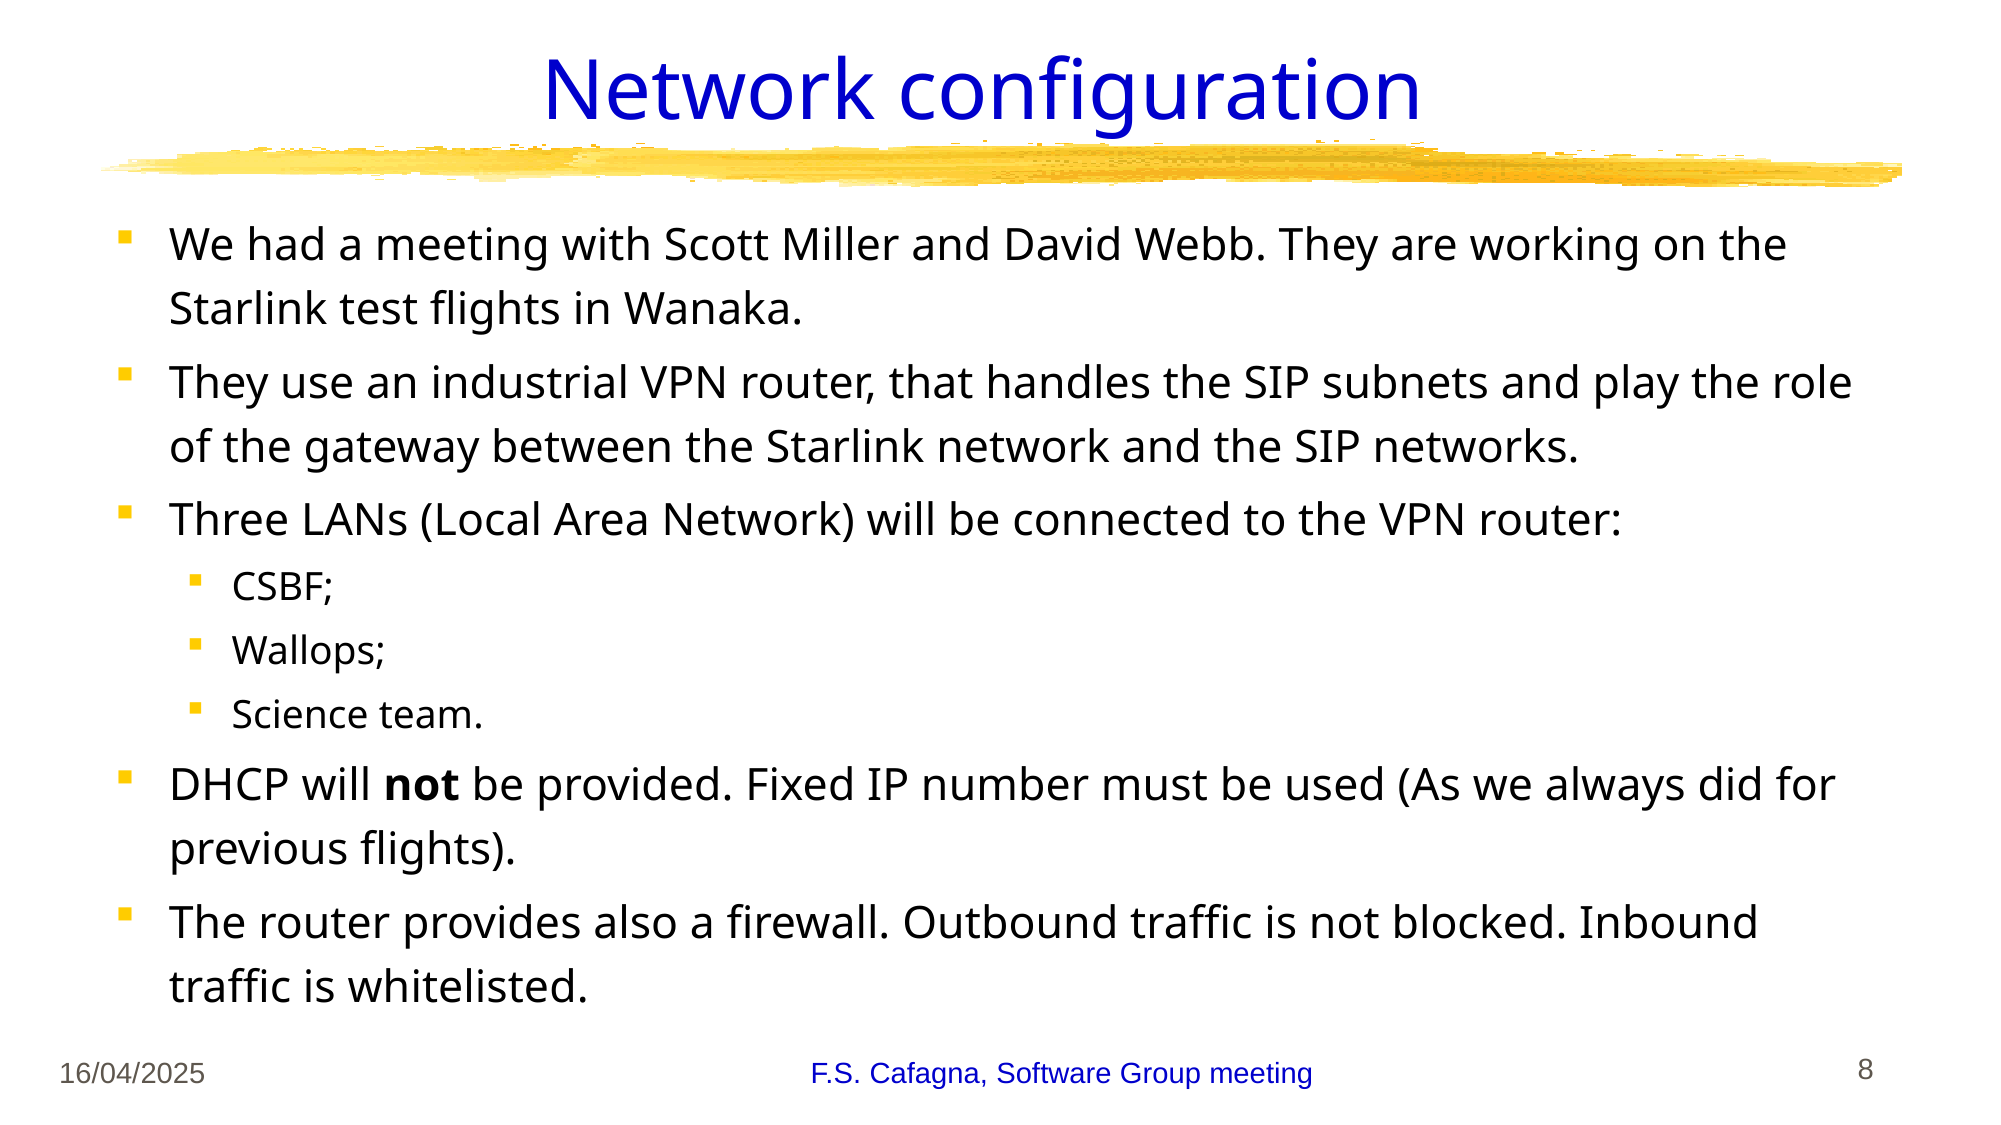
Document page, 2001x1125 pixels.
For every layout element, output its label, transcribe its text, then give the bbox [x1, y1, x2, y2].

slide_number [44, 1021, 390, 1097]
footer F.S. Cafagna, Software Group meeting [390, 1021, 1734, 1097]
slide_number 8 [1734, 1021, 1889, 1097]
list We had a meeting with Scott Miller and David Webb. They are working on the Starlink test flights in Wanaka. They use an industrial VPN router, that handles the SIP subnets and play the role of the gateway between the Starlink network and the SIP networks. Three LANs (Local Area Network) will be connected to the VPN router: CSBF; Wallops; Science team. DHCP will not be provided. Fixed IP number must be used (As we always did for previous flights). The router provides also a firewall. Outbound traffic is not blocked. Inbound traffic is whitelisted. [99, 197, 1889, 1021]
picture [101, 134, 1902, 198]
title Network configuration [138, 43, 1828, 144]
